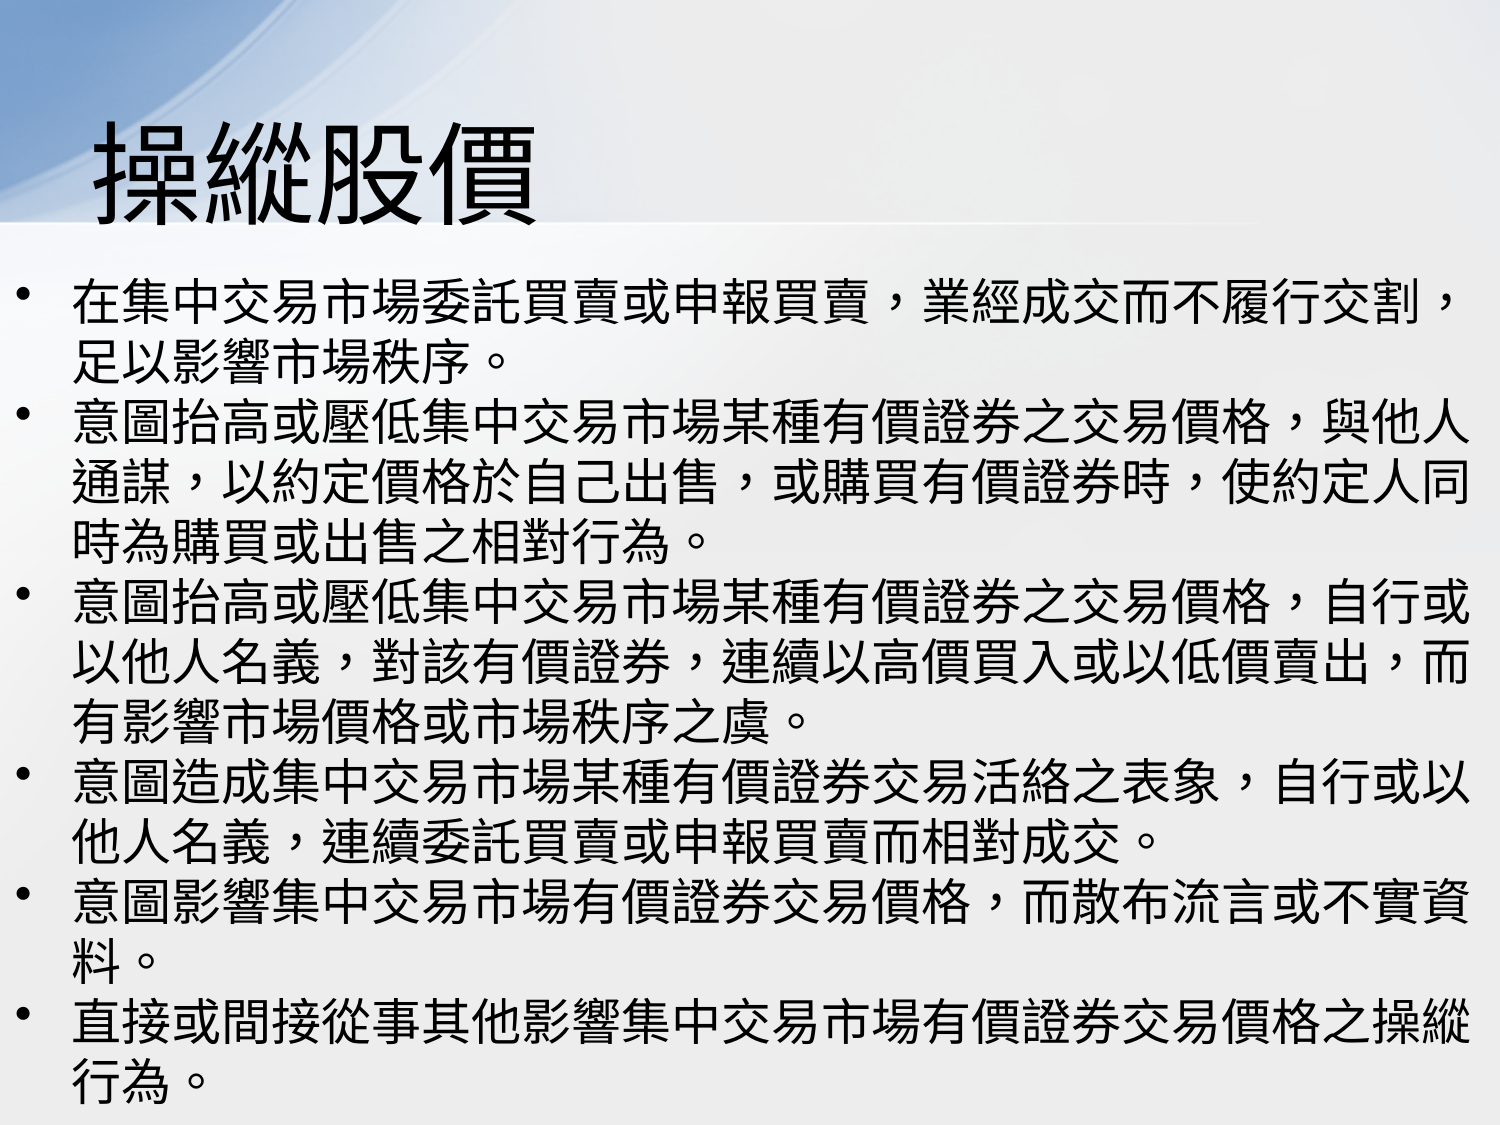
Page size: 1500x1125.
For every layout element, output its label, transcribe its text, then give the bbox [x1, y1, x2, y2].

picture [0, 0, 1500, 262]
list 在集中交易市場委託買賣或申報買賣，業經成交而不履行交割，足以影響市場秩序。 意圖抬高或壓低集中交易市場某種有價證券之交易價格，與他人通謀，以約定價格於自己出售，或購買有價證券時，使約定人同時為購買或出售之相對行為。 意圖抬高或壓低集中交易市場某種有價證券之交易價格，自行或以他人名義，對該有價證券，連續以高價買入或以低價賣出，而有影響市場價格或市場秩序之虞。 意圖造成集中交易市場某種有價證券交易活絡之表象，自行或以他人名義，連續委託買賣或申報買賣而相對成交。 意圖影響集中交易市場有價證券交易價格，而散布流言或不實資料。 直接或間接從事其他影響集中交易市場有價證券交易價格之操縱行為。 [0, 262, 1500, 1125]
title 操縱股價 [75, 58, 1425, 247]
